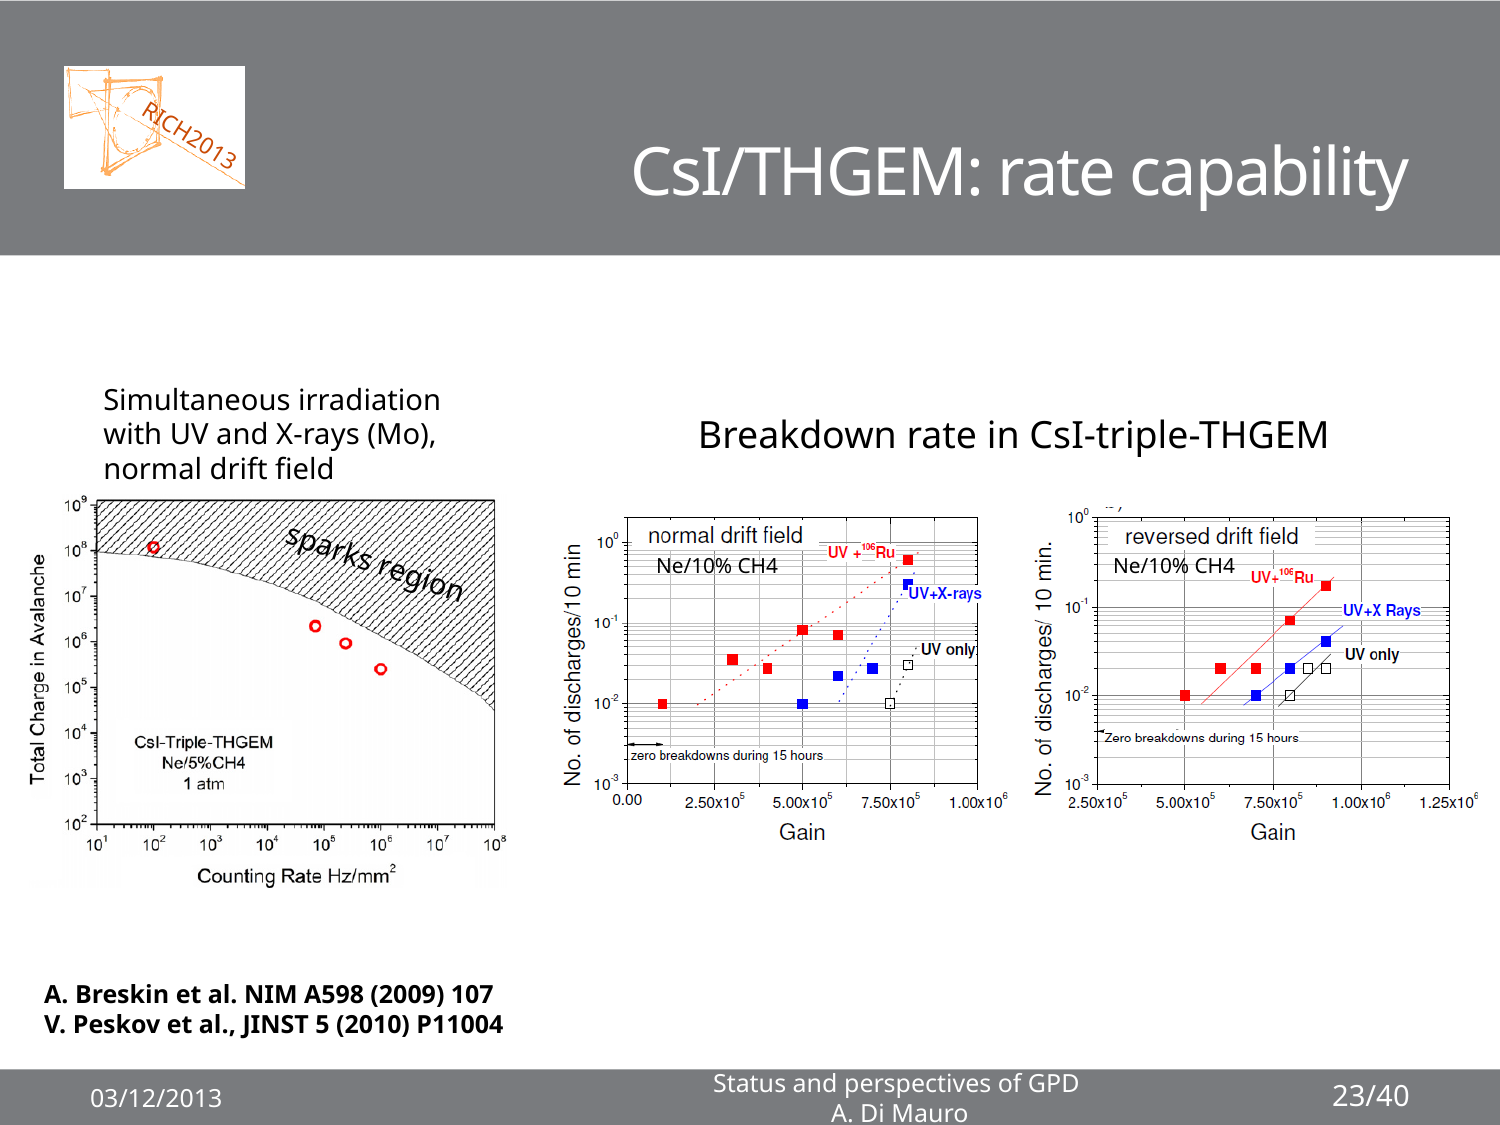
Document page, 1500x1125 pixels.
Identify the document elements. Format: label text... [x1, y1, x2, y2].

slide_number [75, 1070, 550, 1125]
picture [560, 507, 1478, 859]
picture [64, 66, 245, 189]
text_box Simultaneous irradiation with UV and X-rays (Mo), normal drift field [88, 373, 491, 486]
slide_number 23/40 [1250, 1070, 1425, 1125]
footer Status and perspectives of GPD A. Di Mauro [562, 1070, 1238, 1125]
picture [17, 489, 514, 894]
text_box Breakdown rate in CsI-triple-THGEM [683, 403, 1355, 464]
title CsI/THGEM: rate capability [75, 87, 1425, 250]
text_box A. Breskin et al. NIM A598 (2009) 107 V. Peskov et al., JINST 5 (2010) P11004 [29, 971, 780, 1046]
